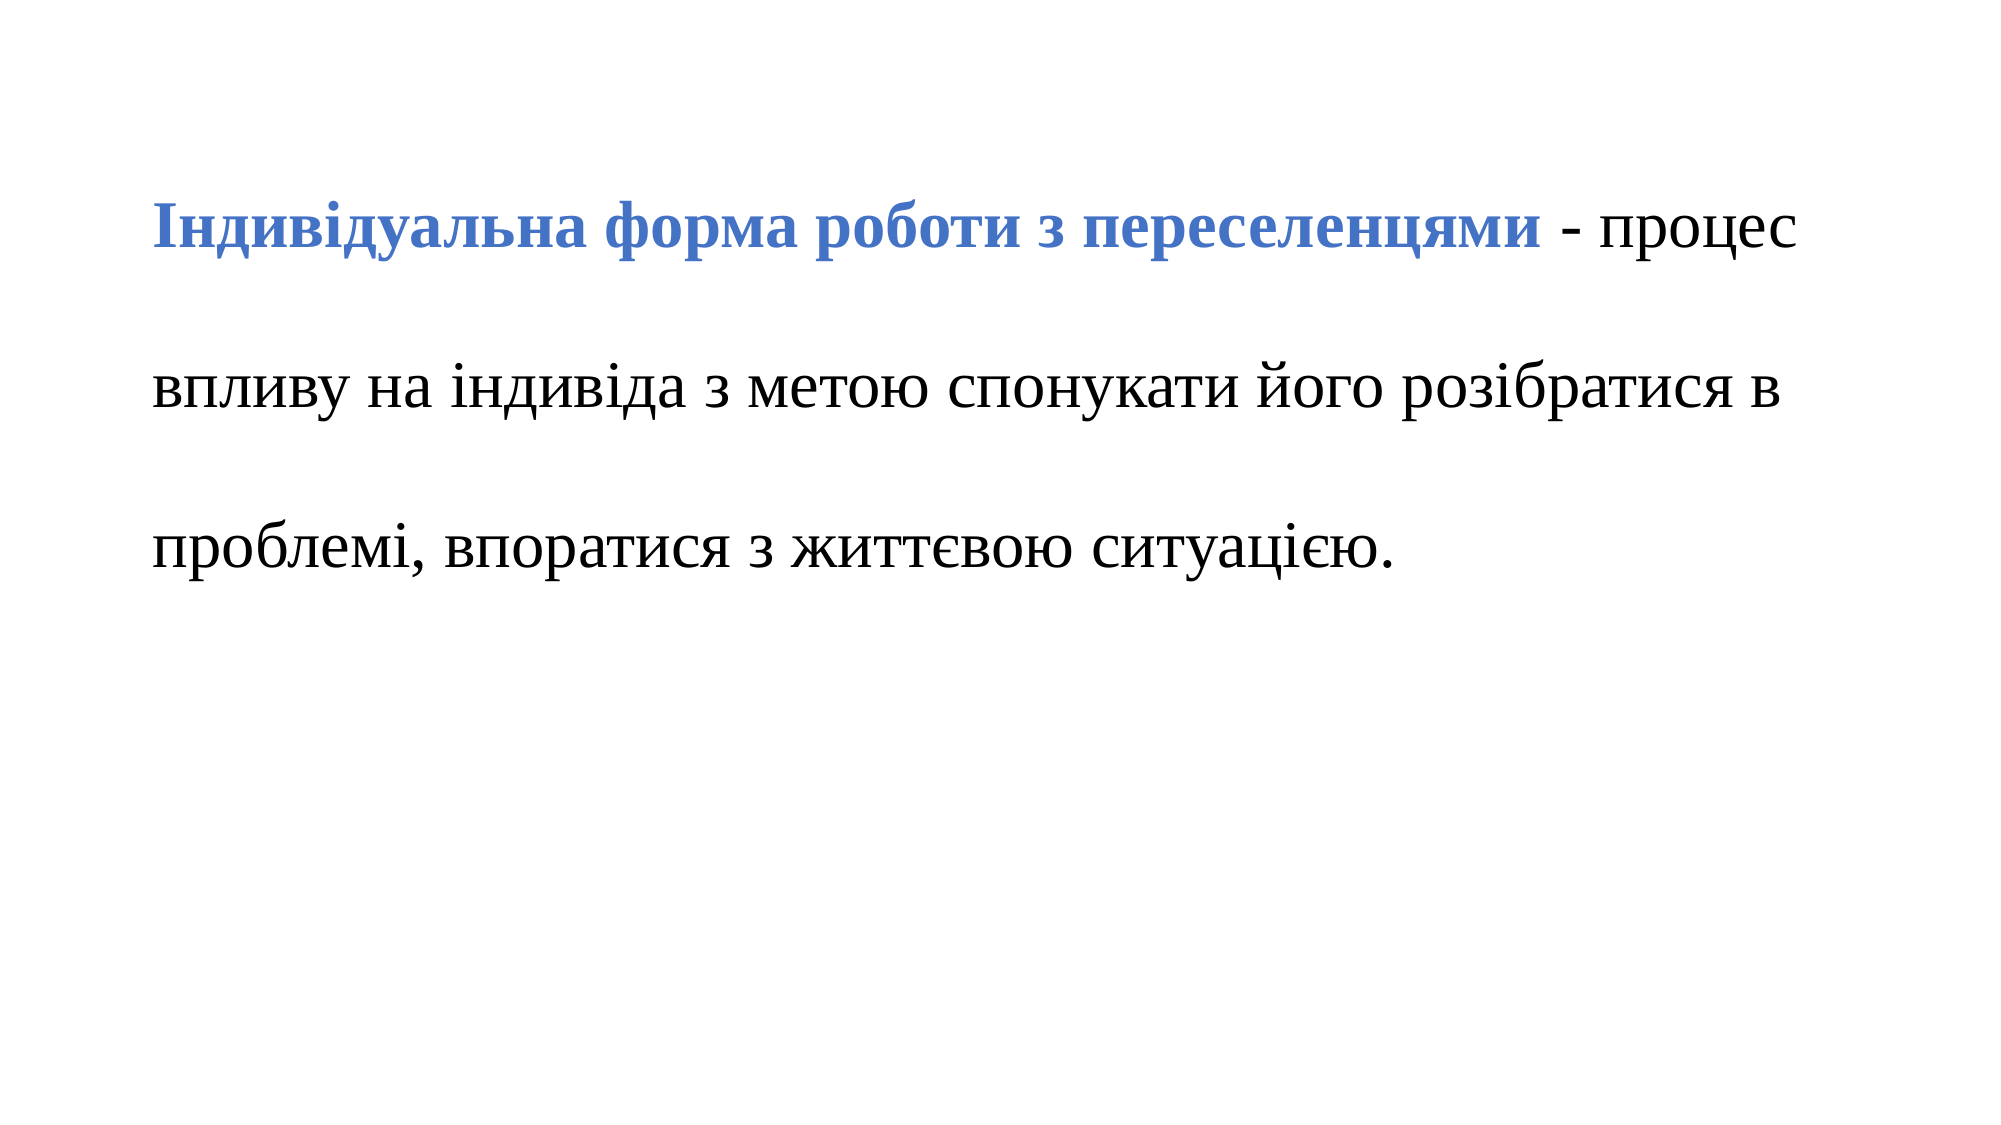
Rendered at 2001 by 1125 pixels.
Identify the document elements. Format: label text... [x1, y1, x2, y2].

list Індивідуальна форма роботи з переселенцями - процес впливу на індивіда з метою спонукати його розібратися в проблемі, впоратися з життєвою ситуацією. [137, 93, 1863, 1014]
